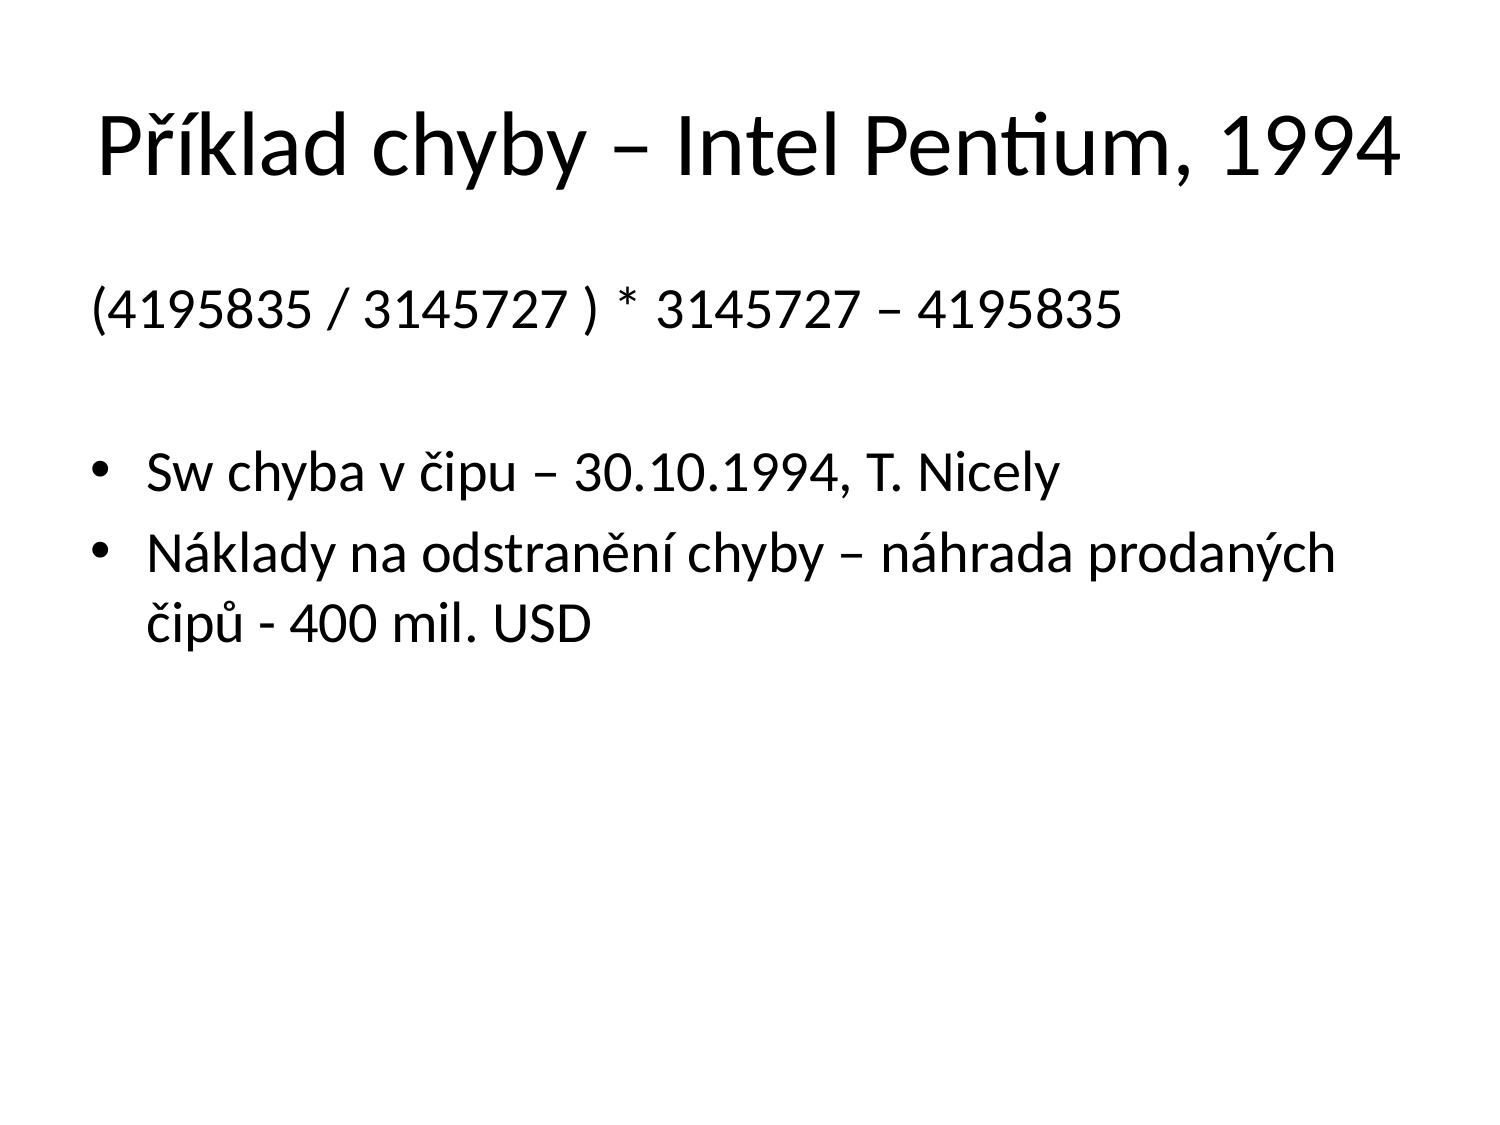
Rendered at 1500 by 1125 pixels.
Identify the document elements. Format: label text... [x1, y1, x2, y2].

title Příklad chyby – Intel Pentium, 1994 [75, 45, 1425, 233]
list (4195835 / 3145727 ) * 3145727 – 4195835 Sw chyba v čipu – 30.10.1994, T. Nicely Náklady na odstranění chyby – náhrada prodaných čipů - 400 mil. USD [75, 262, 1425, 1005]
